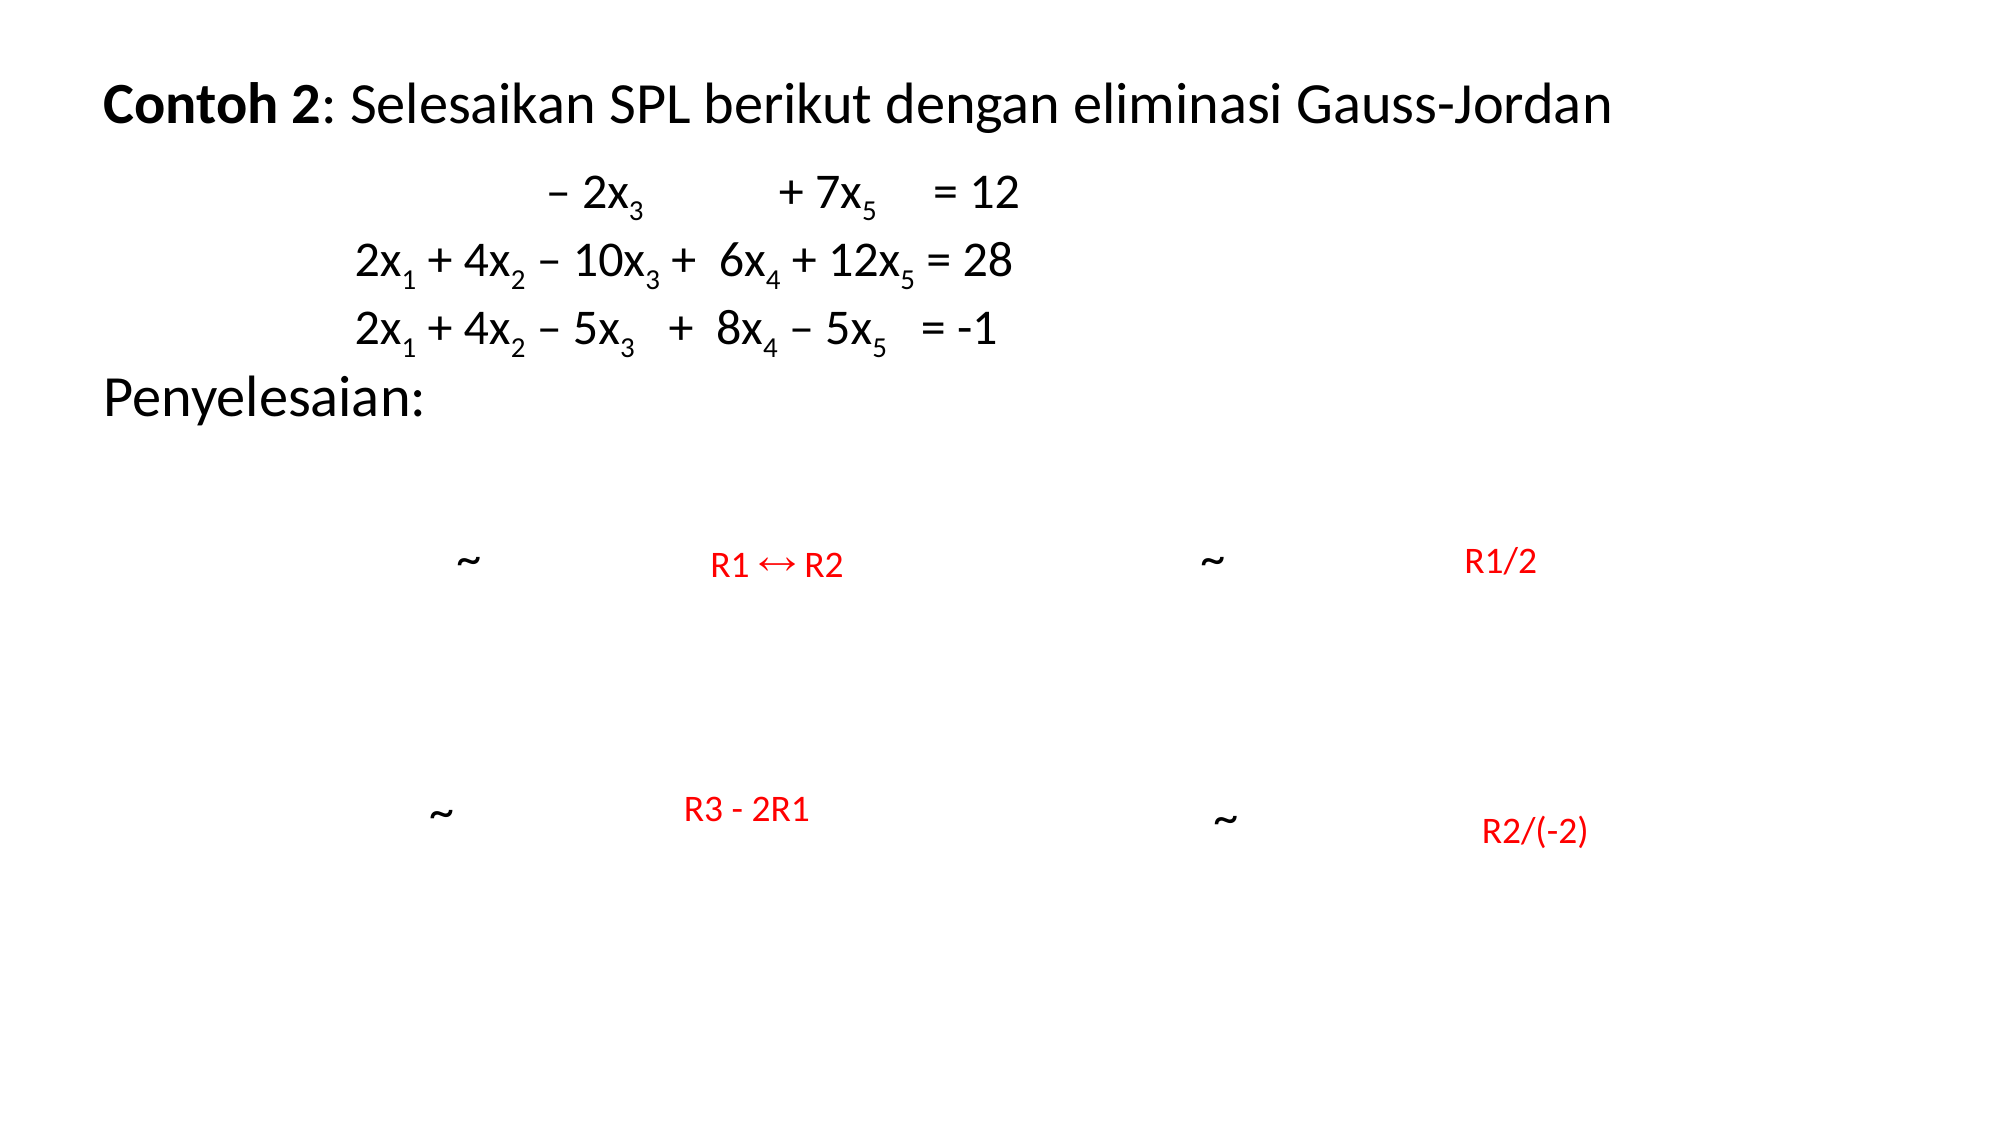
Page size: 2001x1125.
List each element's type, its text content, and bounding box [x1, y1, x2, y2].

text_box R1  R2 [695, 532, 859, 592]
text_box R1/2 [1449, 529, 1553, 589]
text_box – 2x3 + 7x5 = 12 2x1 + 4x2 – 10x3 + 6x4 + 12x5 = 28 2x1 + 4x2 – 5x3 + 8x4 – 5x5 = -1 [339, 150, 1340, 371]
text_box R3 - 2R1 [669, 777, 825, 837]
text_box R2/(-2) [1467, 798, 1604, 859]
list Contoh 2: Selesaikan SPL berikut dengan eliminasi Gauss-Jordan Penyelesaian: [88, 74, 1937, 1051]
